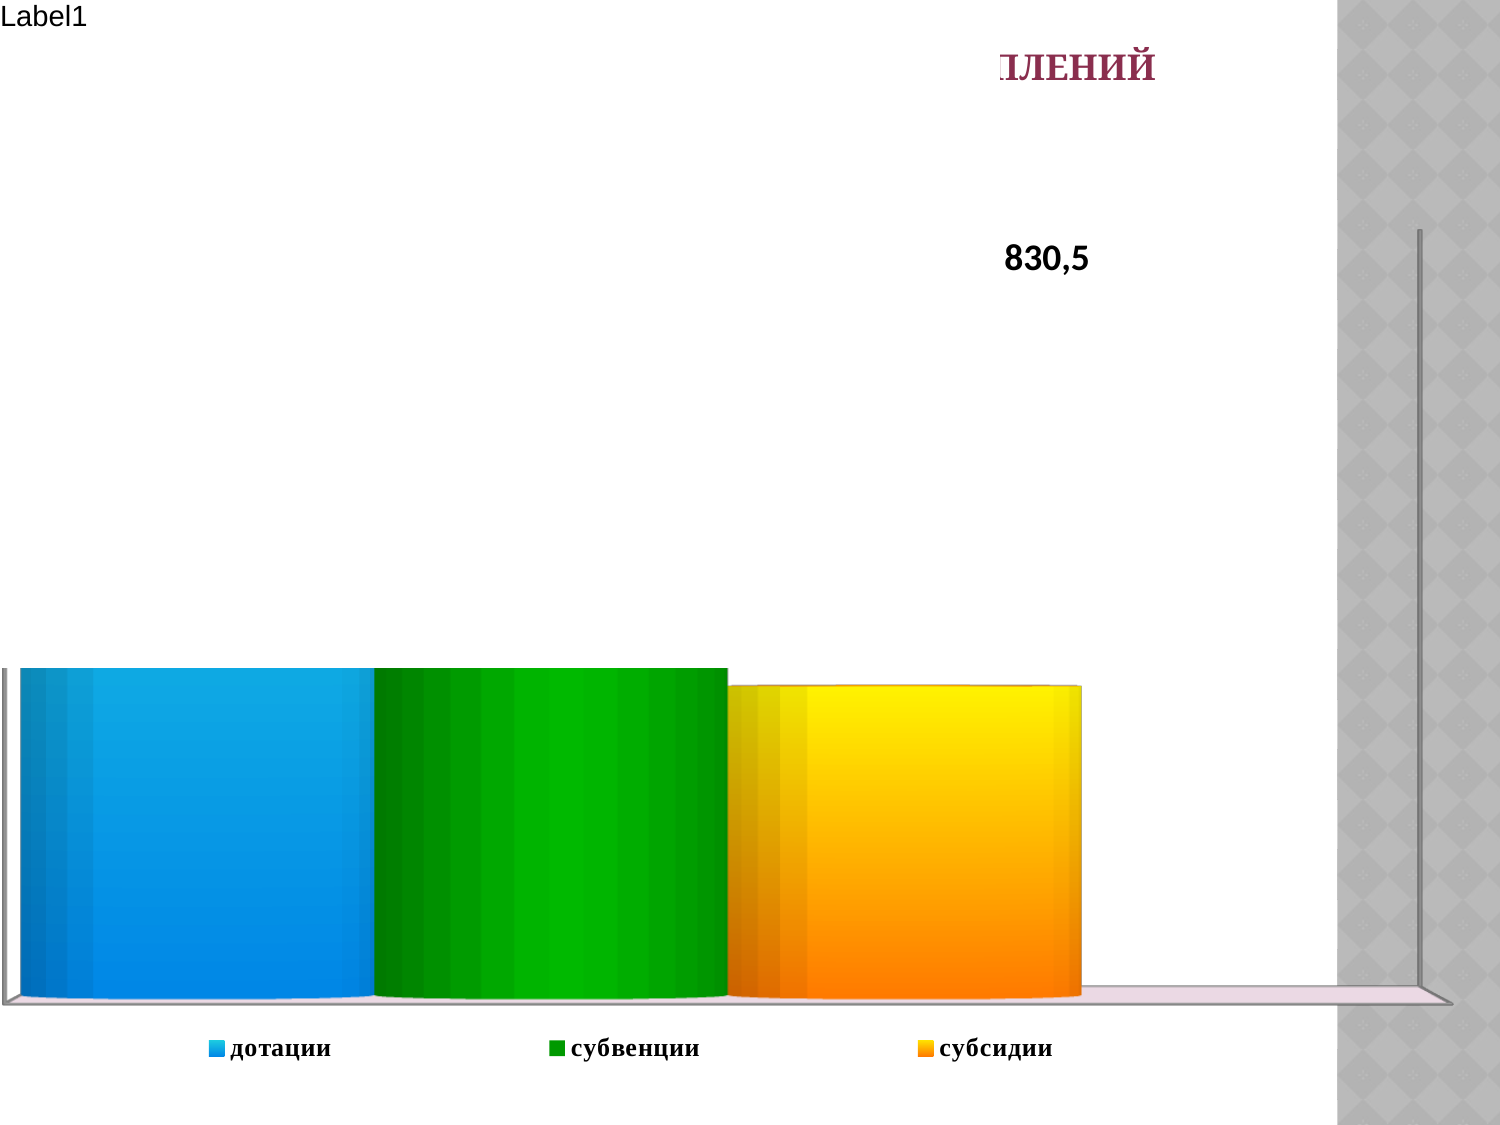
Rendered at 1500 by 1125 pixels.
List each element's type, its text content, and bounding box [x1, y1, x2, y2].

chart [0, 184, 1500, 1090]
title Объем безвозмездных поступлений на 2022 год, тыс.рублей [1000, 0, 1500, 130]
